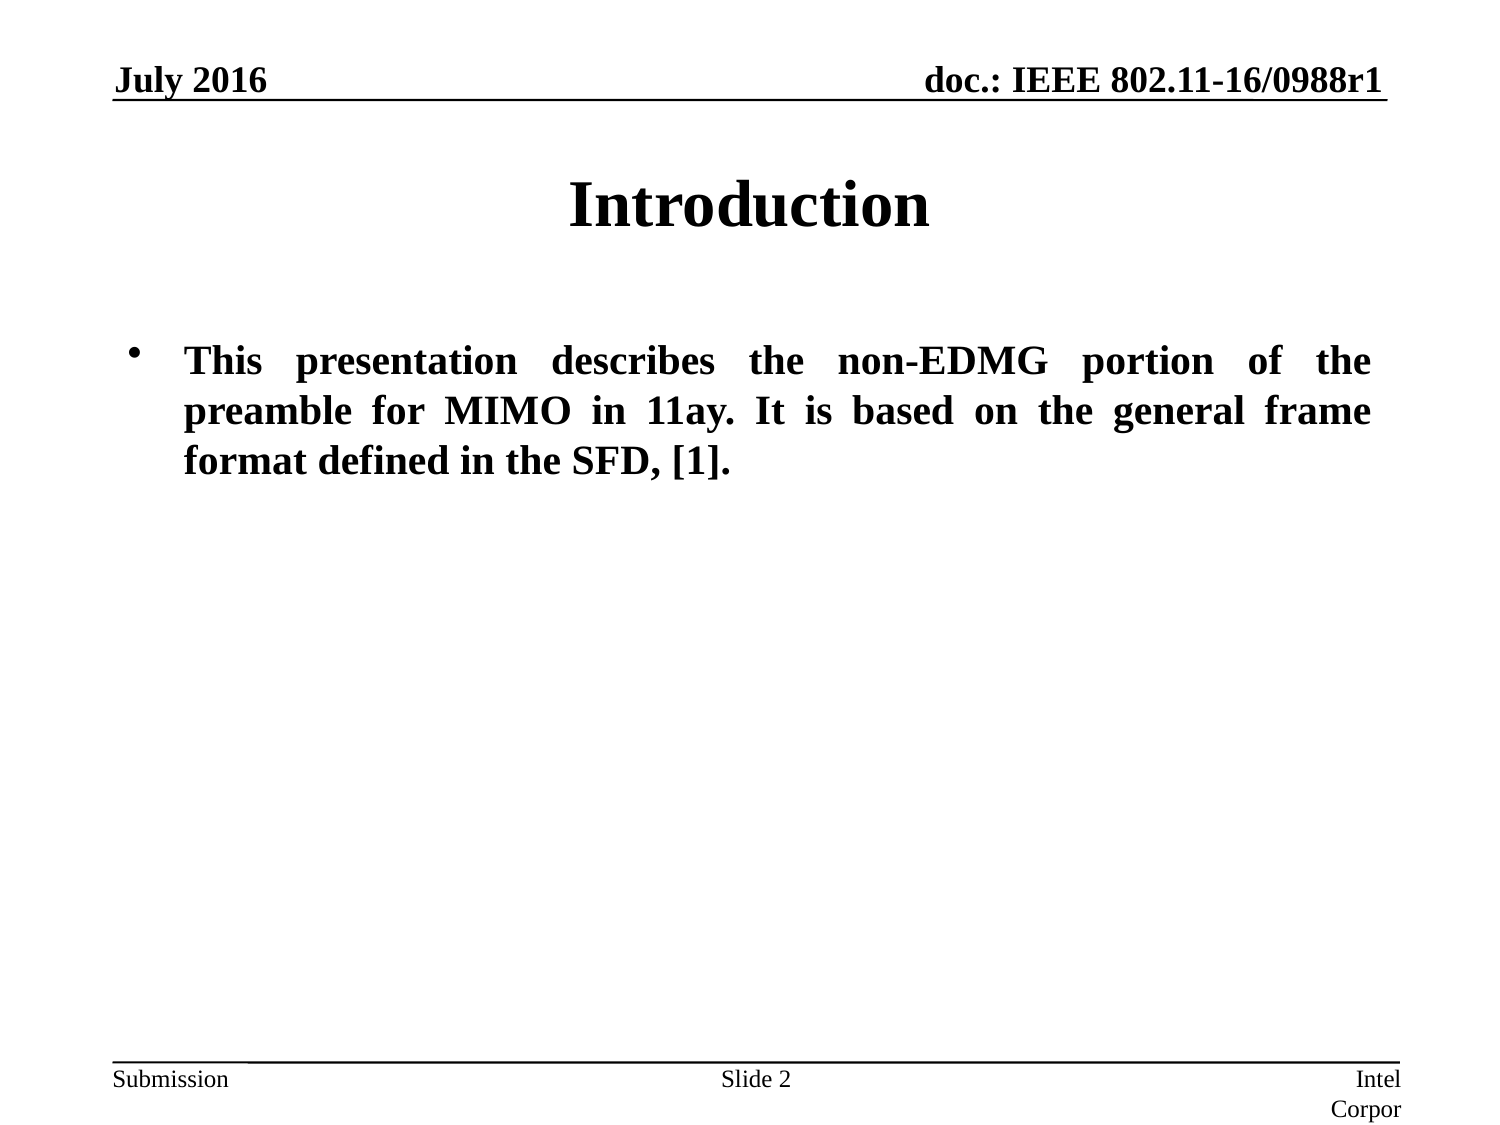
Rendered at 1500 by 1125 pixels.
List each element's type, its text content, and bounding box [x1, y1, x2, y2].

slide_number Slide 2 [712, 1062, 800, 1093]
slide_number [114, 54, 269, 100]
footer Intel Corporation [1325, 1062, 1402, 1093]
title Introduction [112, 112, 1388, 288]
list This presentation describes the non-EDMG portion of the preamble for MIMO in 11ay. It is based on the general frame format defined in the SFD, [1]. [112, 324, 1388, 1000]
